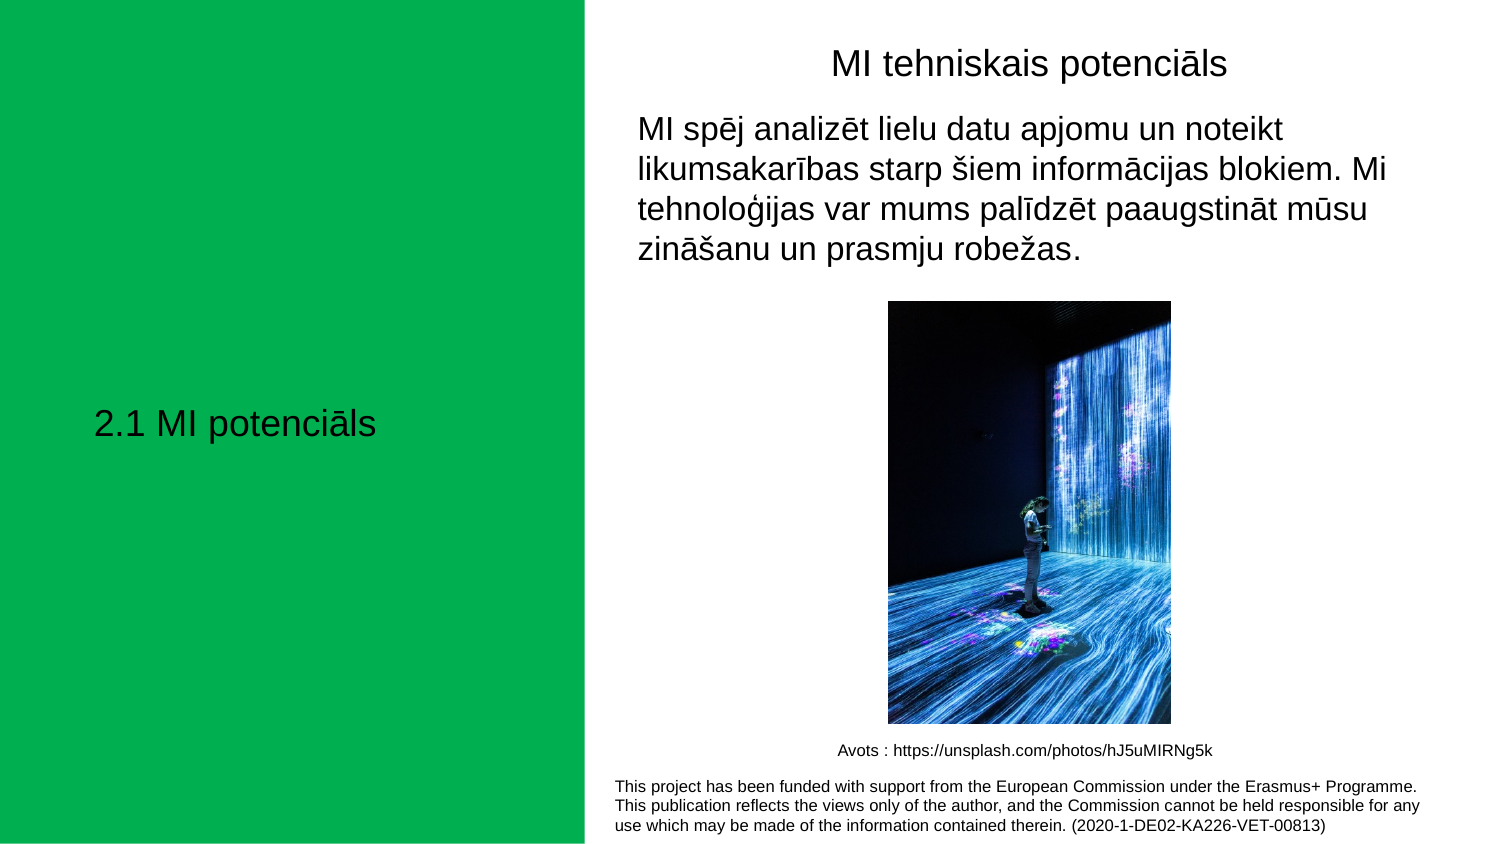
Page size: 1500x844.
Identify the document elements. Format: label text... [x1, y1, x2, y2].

text_box MI spēj analizēt lielu datu apjomu un noteikt likumsakarības starp šiem informācijas blokiem. Mi tehnoloģijas var mums palīdzēt paaugstināt mūsu zināšanu un prasmju robežas. [622, 99, 1436, 275]
picture [888, 301, 1171, 725]
text_box This project has been funded with support from the European Commission under the Erasmus+ Programme. This publication reflects the views only of the author, and the Commission cannot be held responsible for any use which may be made of the information contained therein. (2020-1-DE02-KA226-VET-00813) [600, 767, 1459, 843]
text_box 2.1 MI potenciāls [78, 391, 506, 452]
text_box MI tehniskais potenciāls [722, 32, 1337, 92]
text_box Avots : https://unsplash.com/photos/hJ5uMIRNg5k [822, 732, 1237, 768]
text_box [0, 0, 587, 844]
